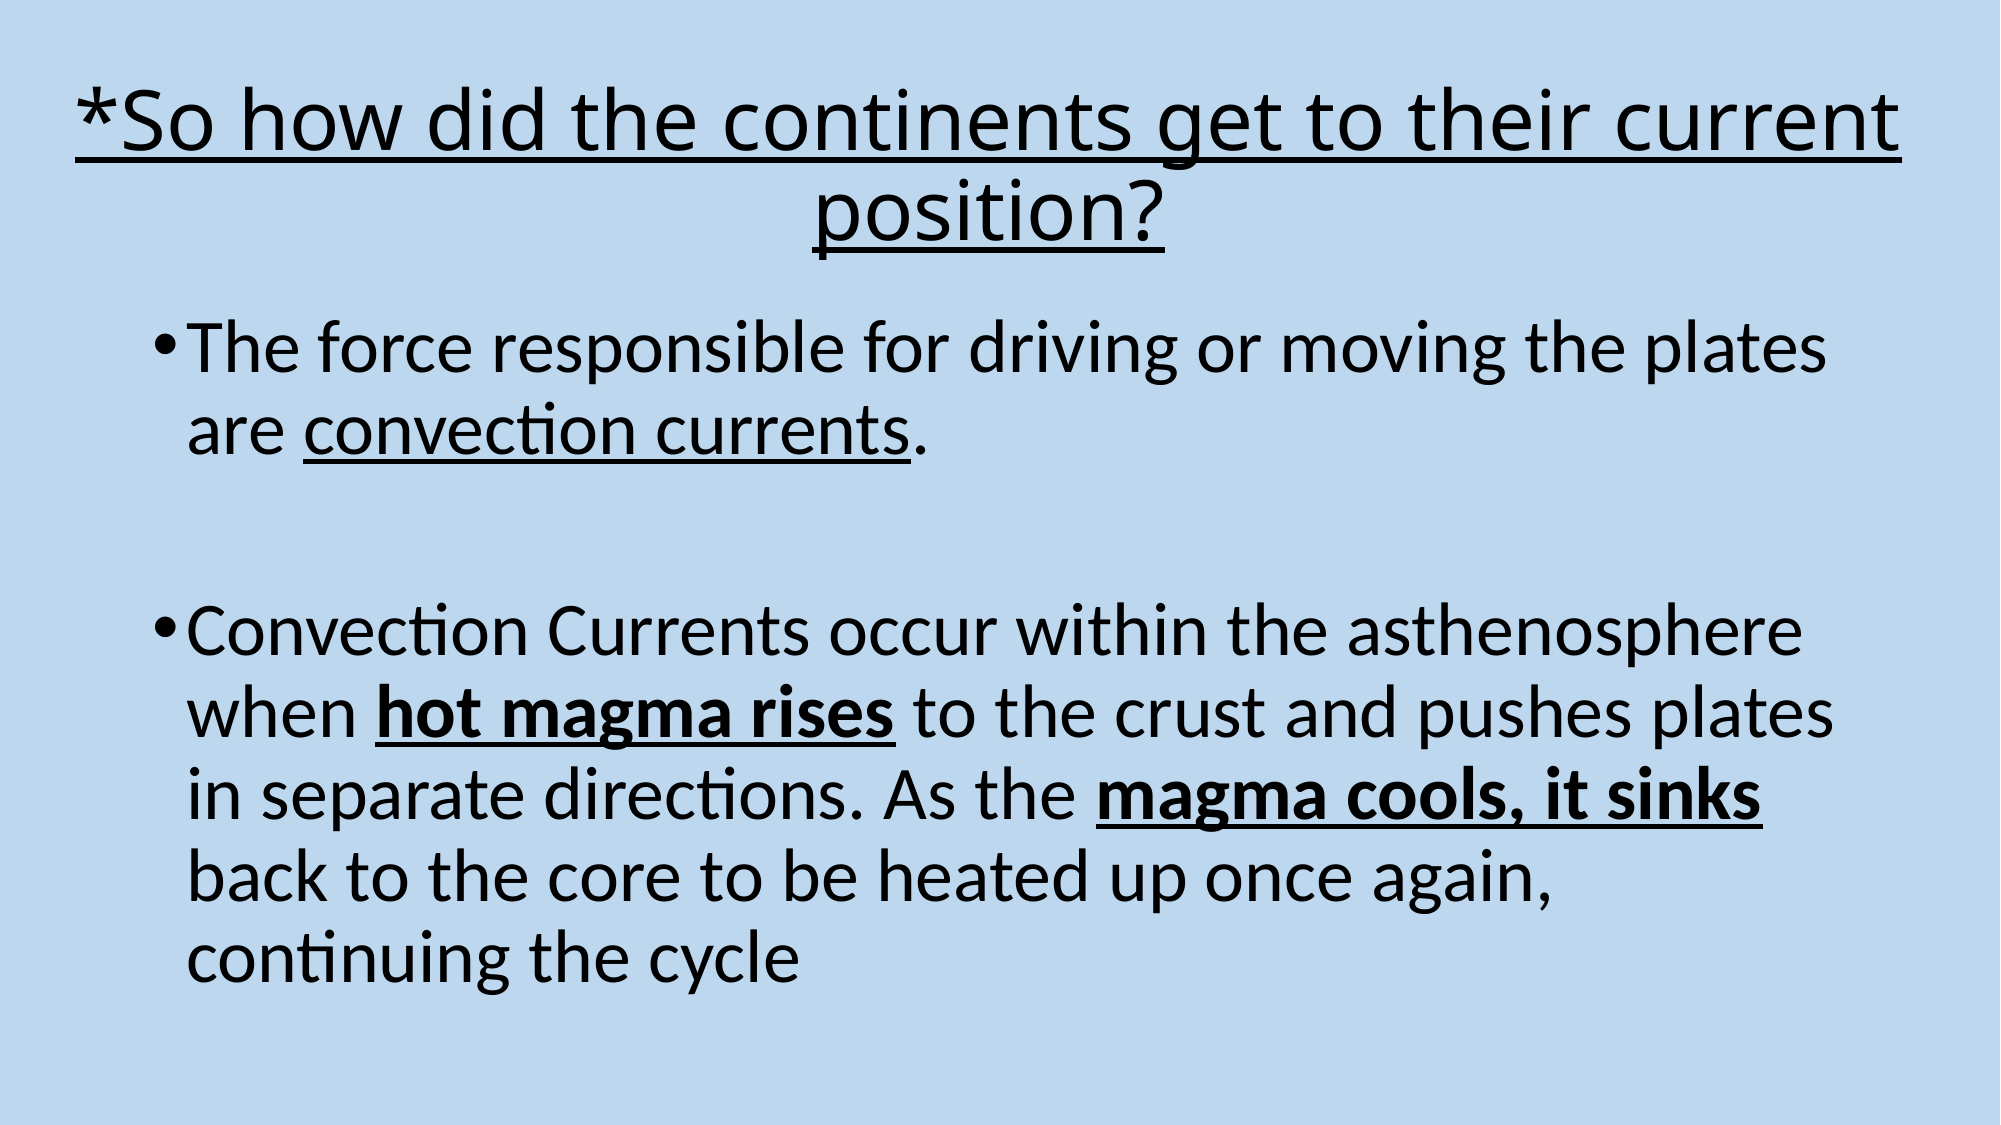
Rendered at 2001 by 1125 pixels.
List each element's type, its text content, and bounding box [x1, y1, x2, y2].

list The force responsible for driving or moving the plates are convection currents. Convection Currents occur within the asthenosphere when hot magma rises to the crust and pushes plates in separate directions. As the magma cools, it sinks back to the core to be heated up once again, continuing the cycle [137, 299, 1863, 1014]
title *So how did the continents get to their current position? [18, 59, 1959, 278]
